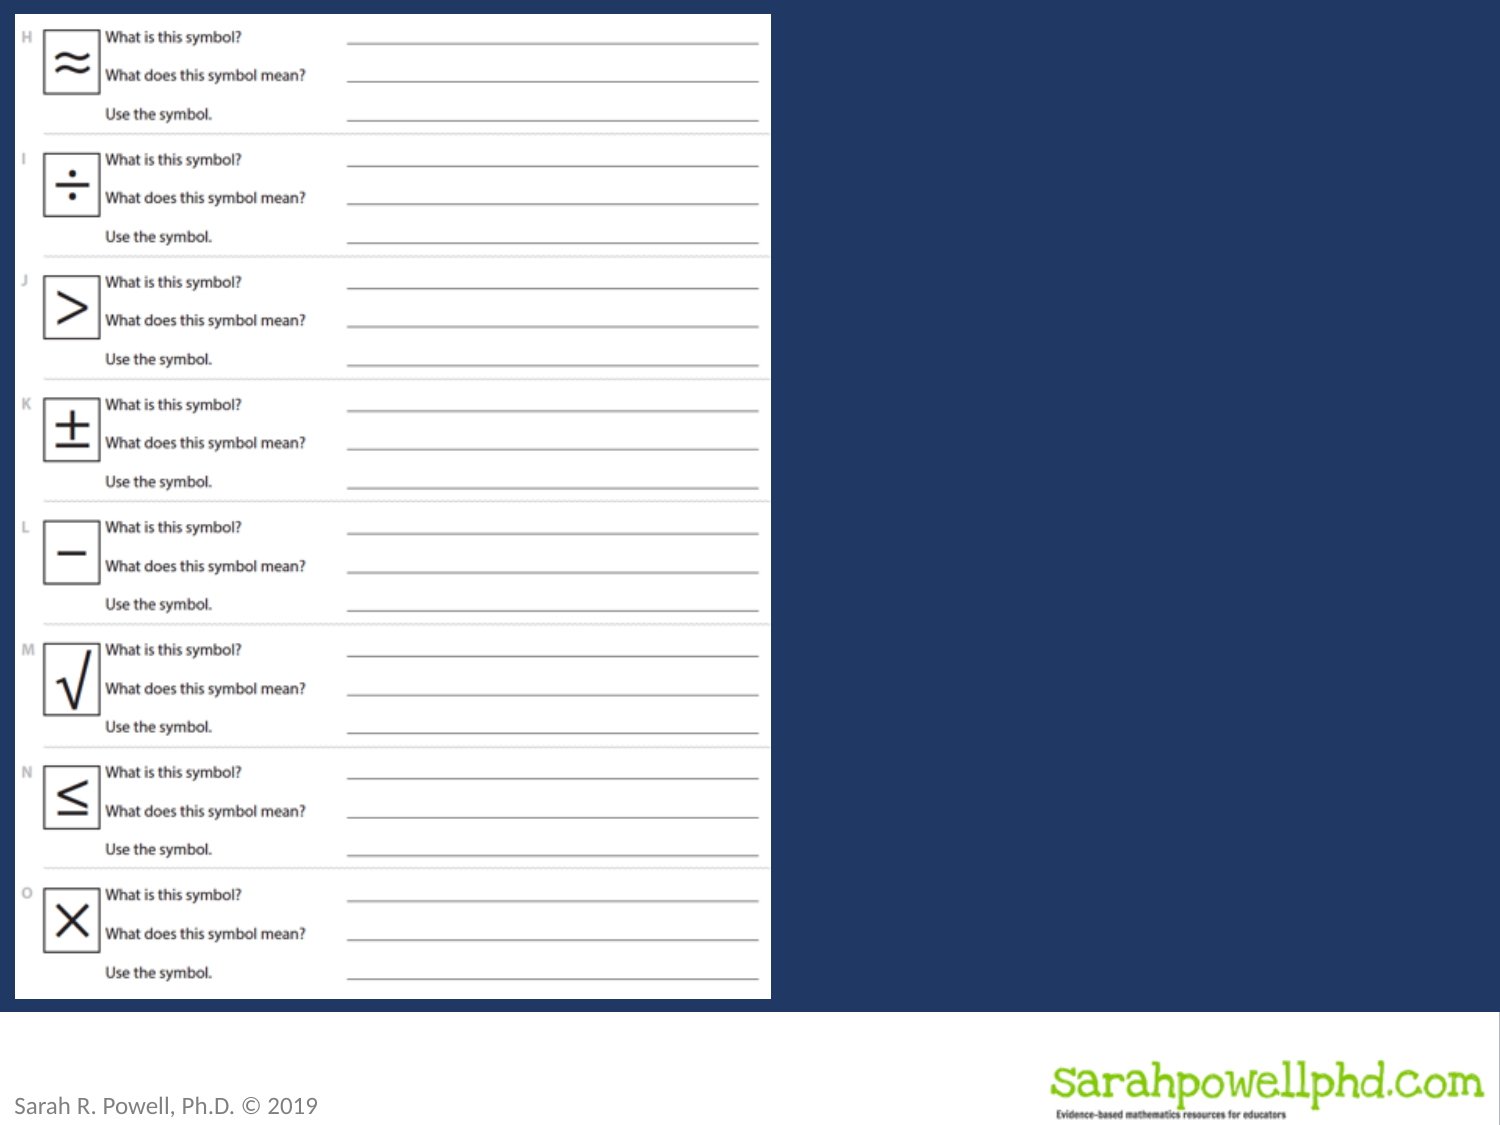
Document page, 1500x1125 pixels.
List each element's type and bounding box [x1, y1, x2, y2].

picture [15, 14, 771, 999]
picture [1032, 1051, 1499, 1125]
